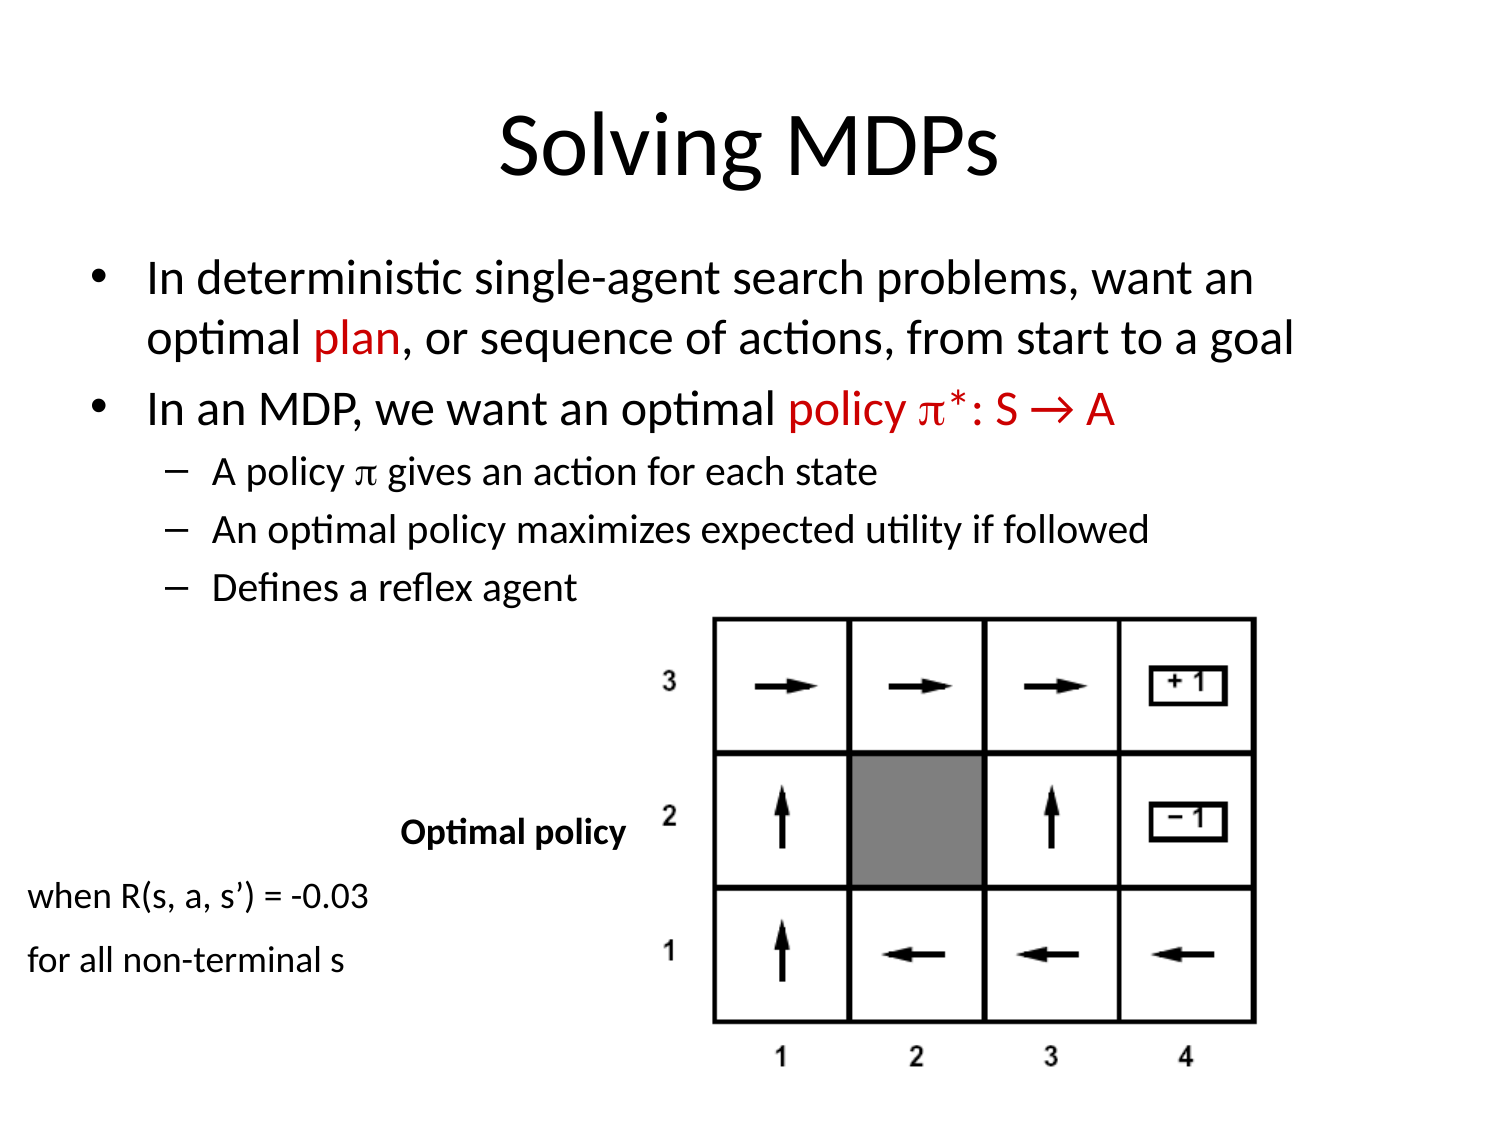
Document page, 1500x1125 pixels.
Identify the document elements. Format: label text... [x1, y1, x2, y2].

text_box Optimal policy when R(s, a, s’) = -0.03 for all non-terminal s [12, 799, 623, 988]
list In deterministic single-agent search problems, want an optimal plan, or sequence of actions, from start to a goal In an MDP, we want an optimal policy *: S → A A policy  gives an action for each state An optimal policy maximizes expected utility if followed Defines a reflex agent [75, 237, 1425, 980]
picture [628, 599, 1288, 1102]
title Solving MDPs [75, 45, 1425, 233]
